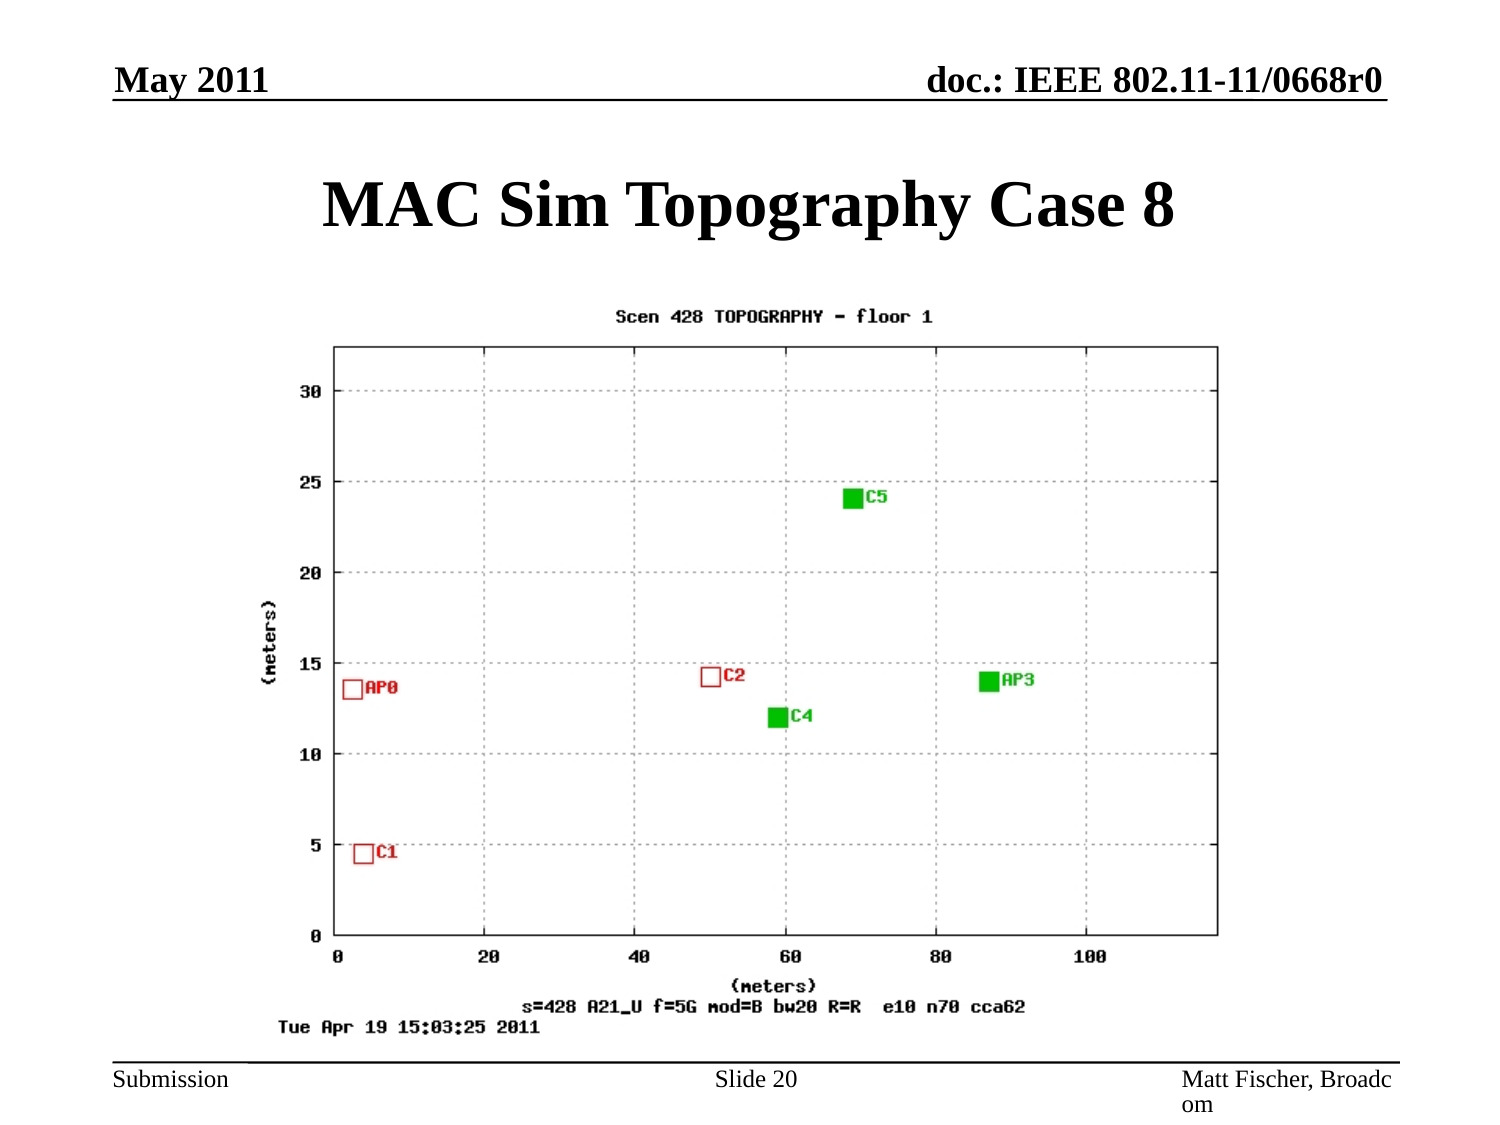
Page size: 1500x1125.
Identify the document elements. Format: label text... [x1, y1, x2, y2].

footer Matt Fischer, Broadcom [1181, 1061, 1402, 1093]
title MAC Sim Topography Case 8 [112, 112, 1388, 288]
picture [249, 287, 1251, 1038]
slide_number Slide 20 [712, 1061, 800, 1093]
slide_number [114, 54, 272, 101]
